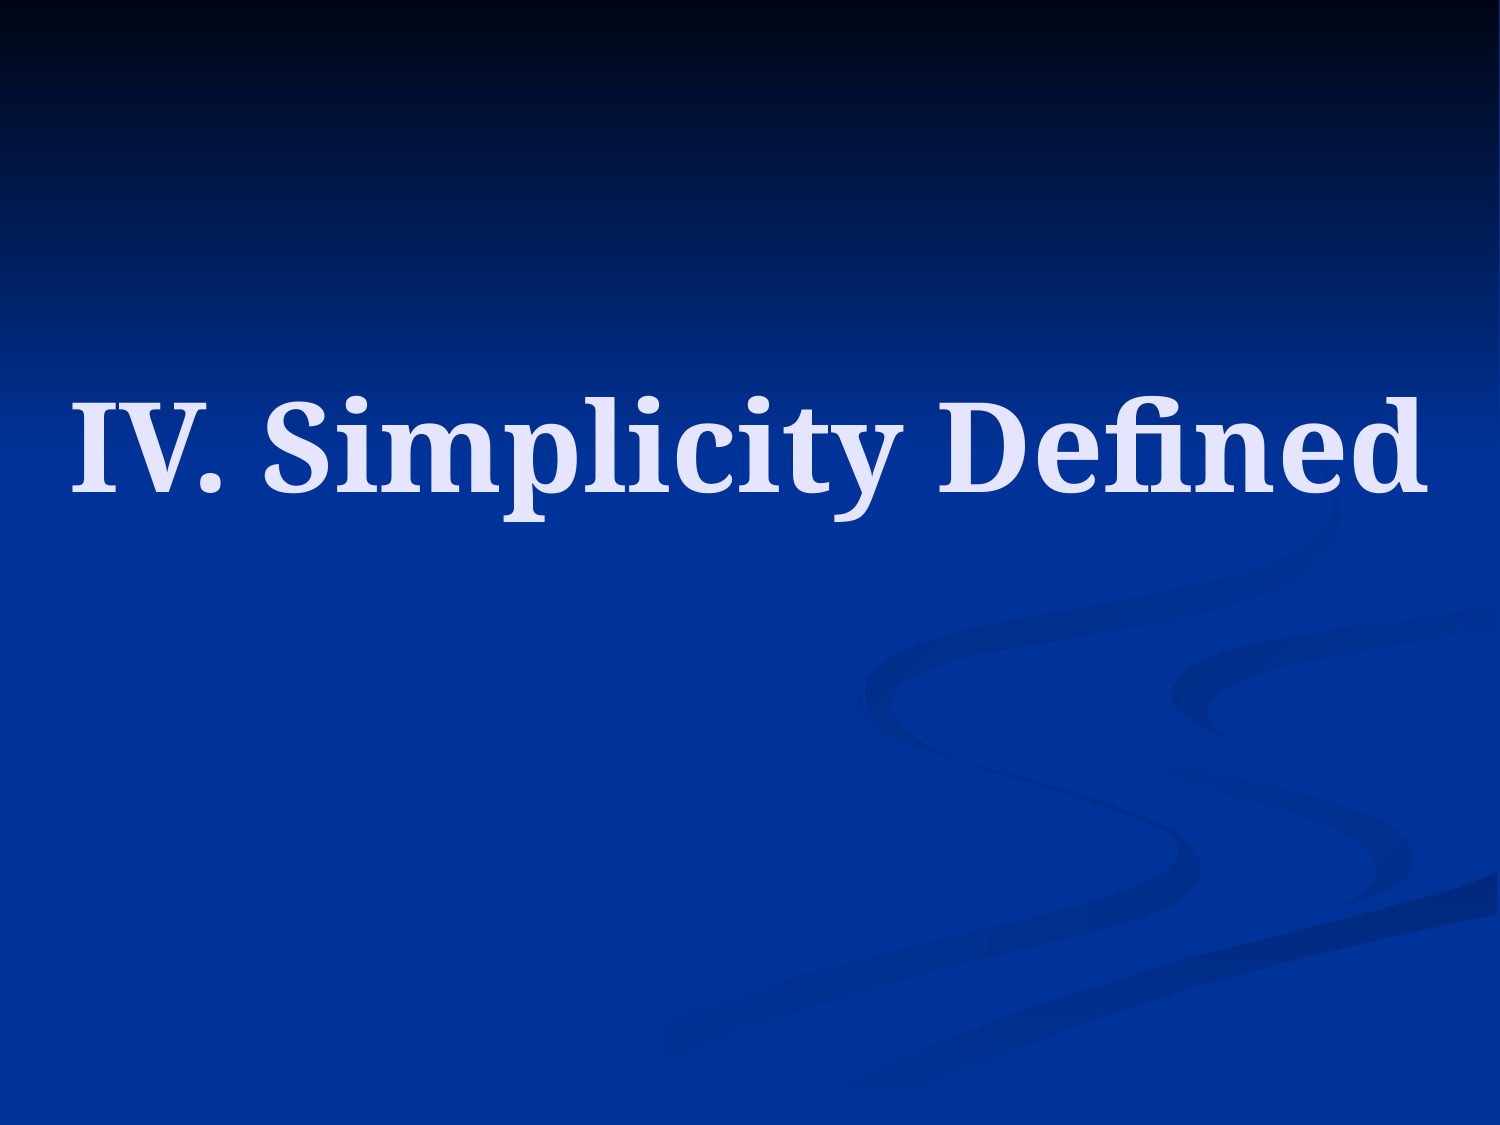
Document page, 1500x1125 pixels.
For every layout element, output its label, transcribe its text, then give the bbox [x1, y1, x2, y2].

title IV. Simplicity Defined [37, 284, 1463, 601]
